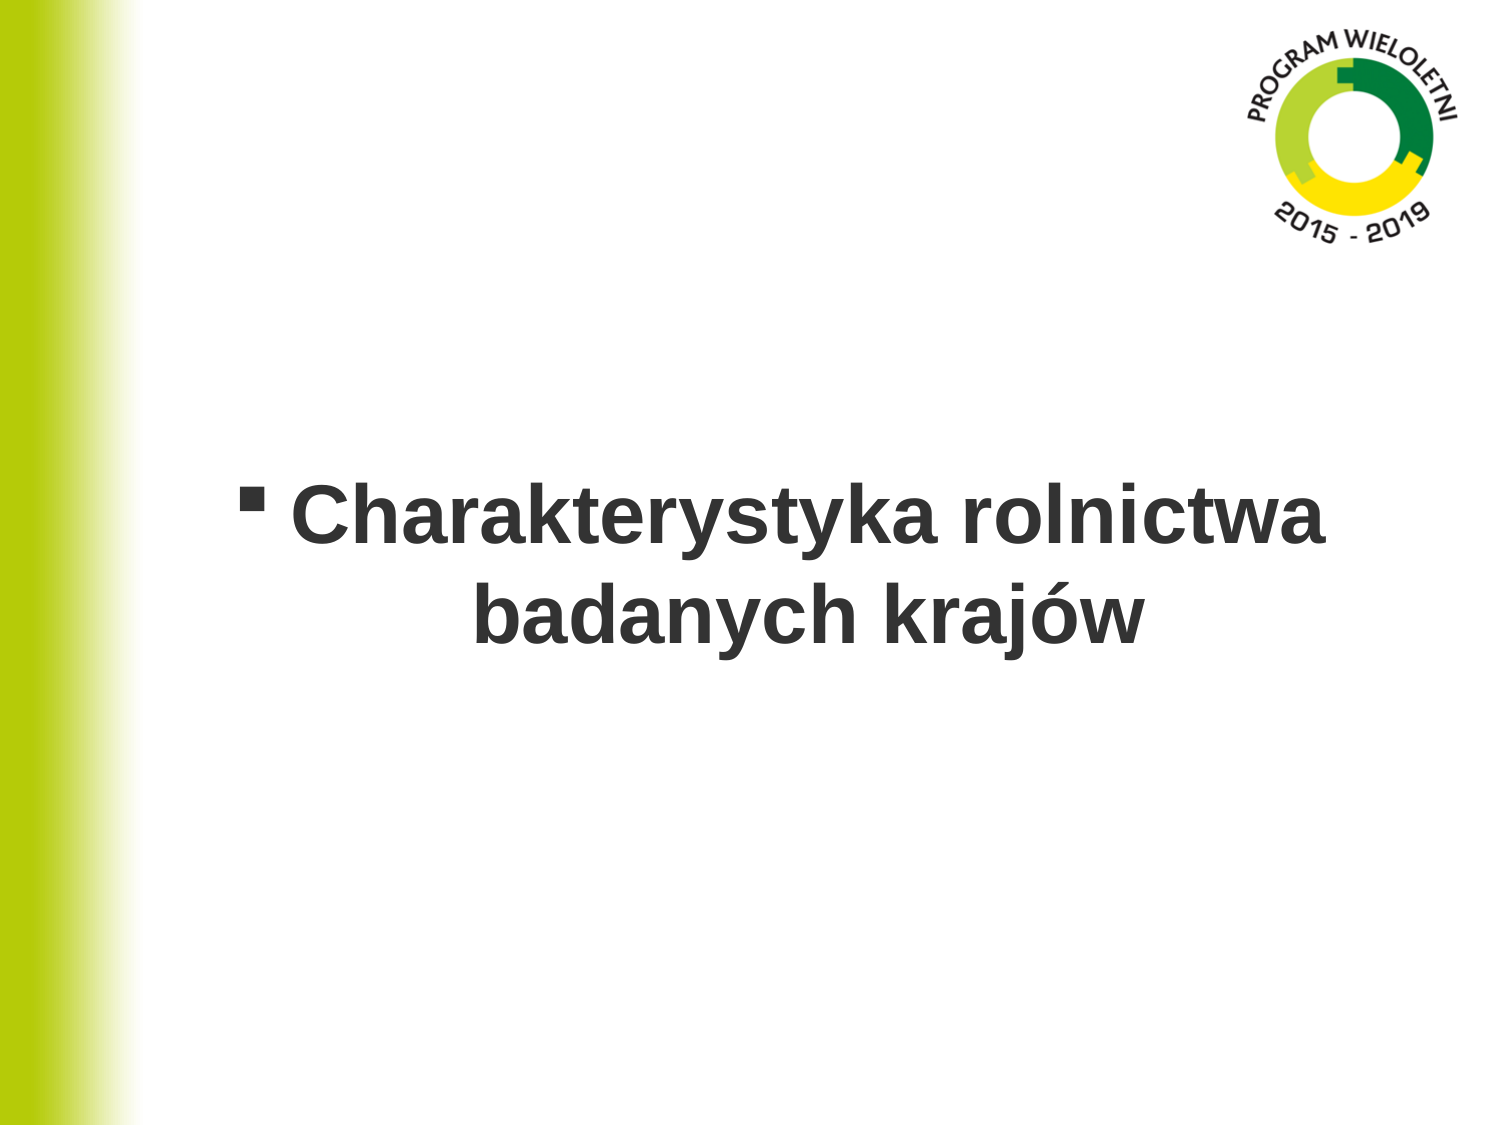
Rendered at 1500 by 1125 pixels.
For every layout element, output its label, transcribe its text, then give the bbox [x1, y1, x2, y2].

list Charakterystyka rolnictwa badanych krajów [135, 262, 1426, 1059]
picture [0, 0, 184, 1125]
picture [1234, 18, 1471, 255]
